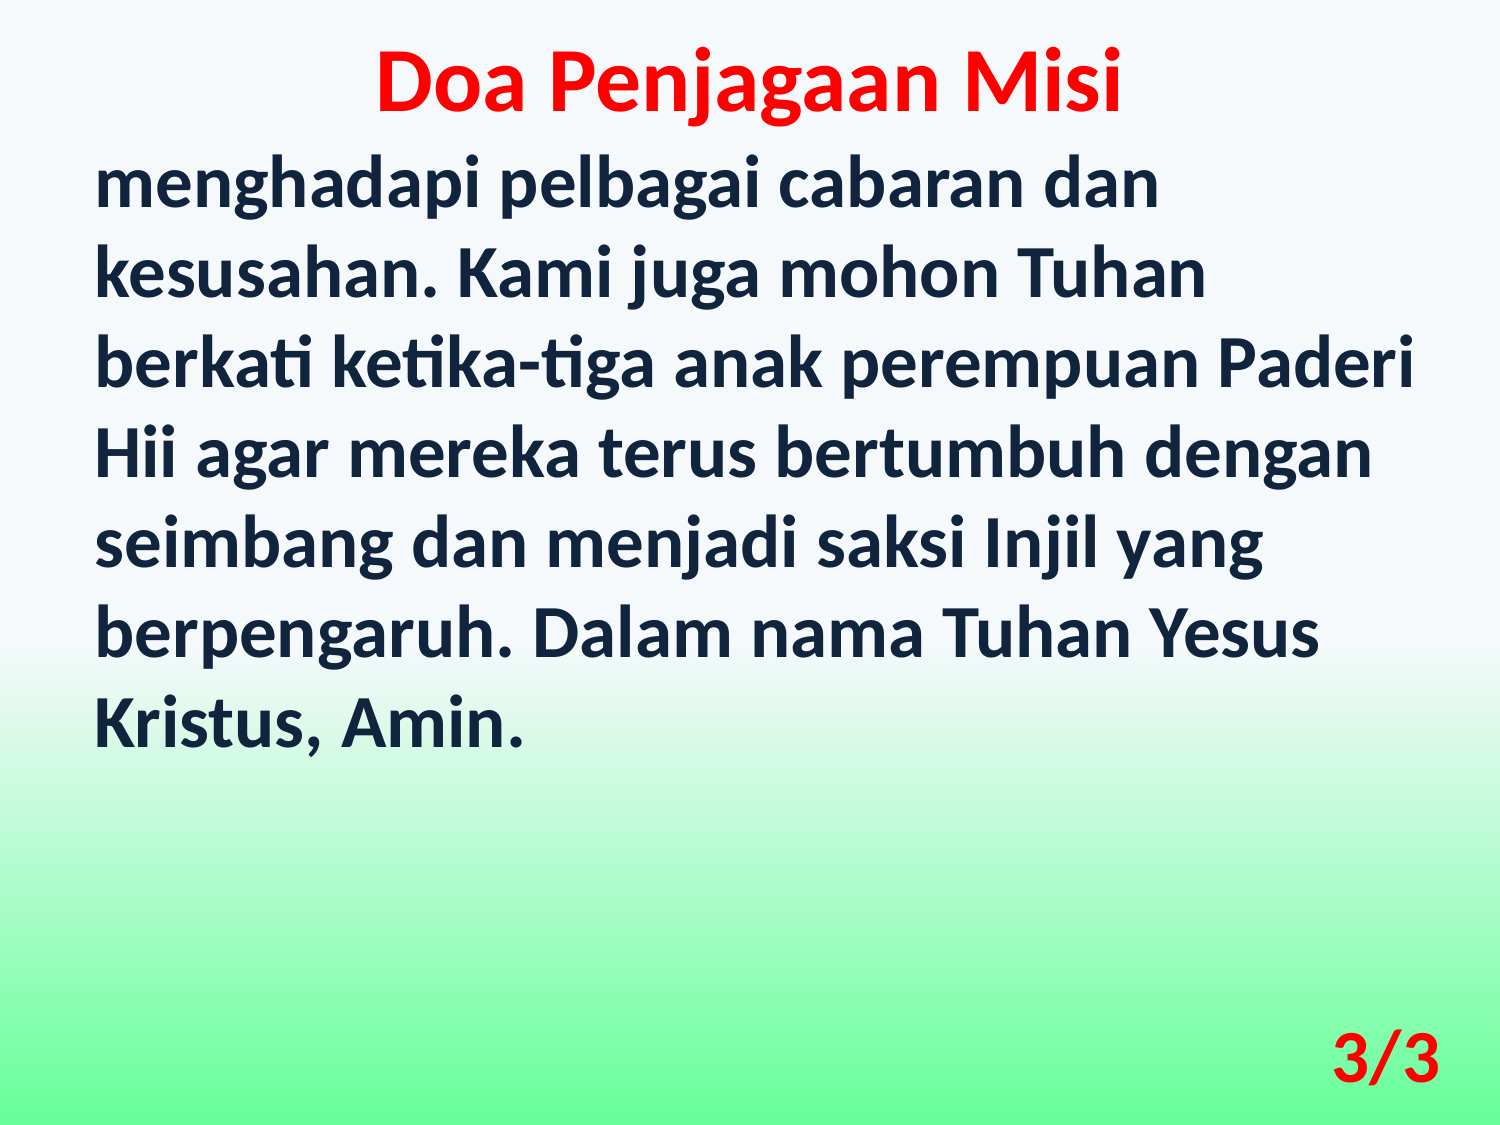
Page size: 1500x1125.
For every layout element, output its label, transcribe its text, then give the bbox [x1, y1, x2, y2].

text_box Doa Penjagaan Misi [0, 34, 1500, 116]
list menghadapi pelbagai cabaran dan kesusahan. Kami juga mohon Tuhan berkati ketika-tiga anak perempuan Paderi Hii agar mereka terus bertumbuh dengan seimbang dan menjadi saksi Injil yang berpengaruh. Dalam nama Tuhan Yesus Kristus, Amin. [79, 125, 1447, 1043]
text_box 3/3 [1317, 1000, 1473, 1105]
